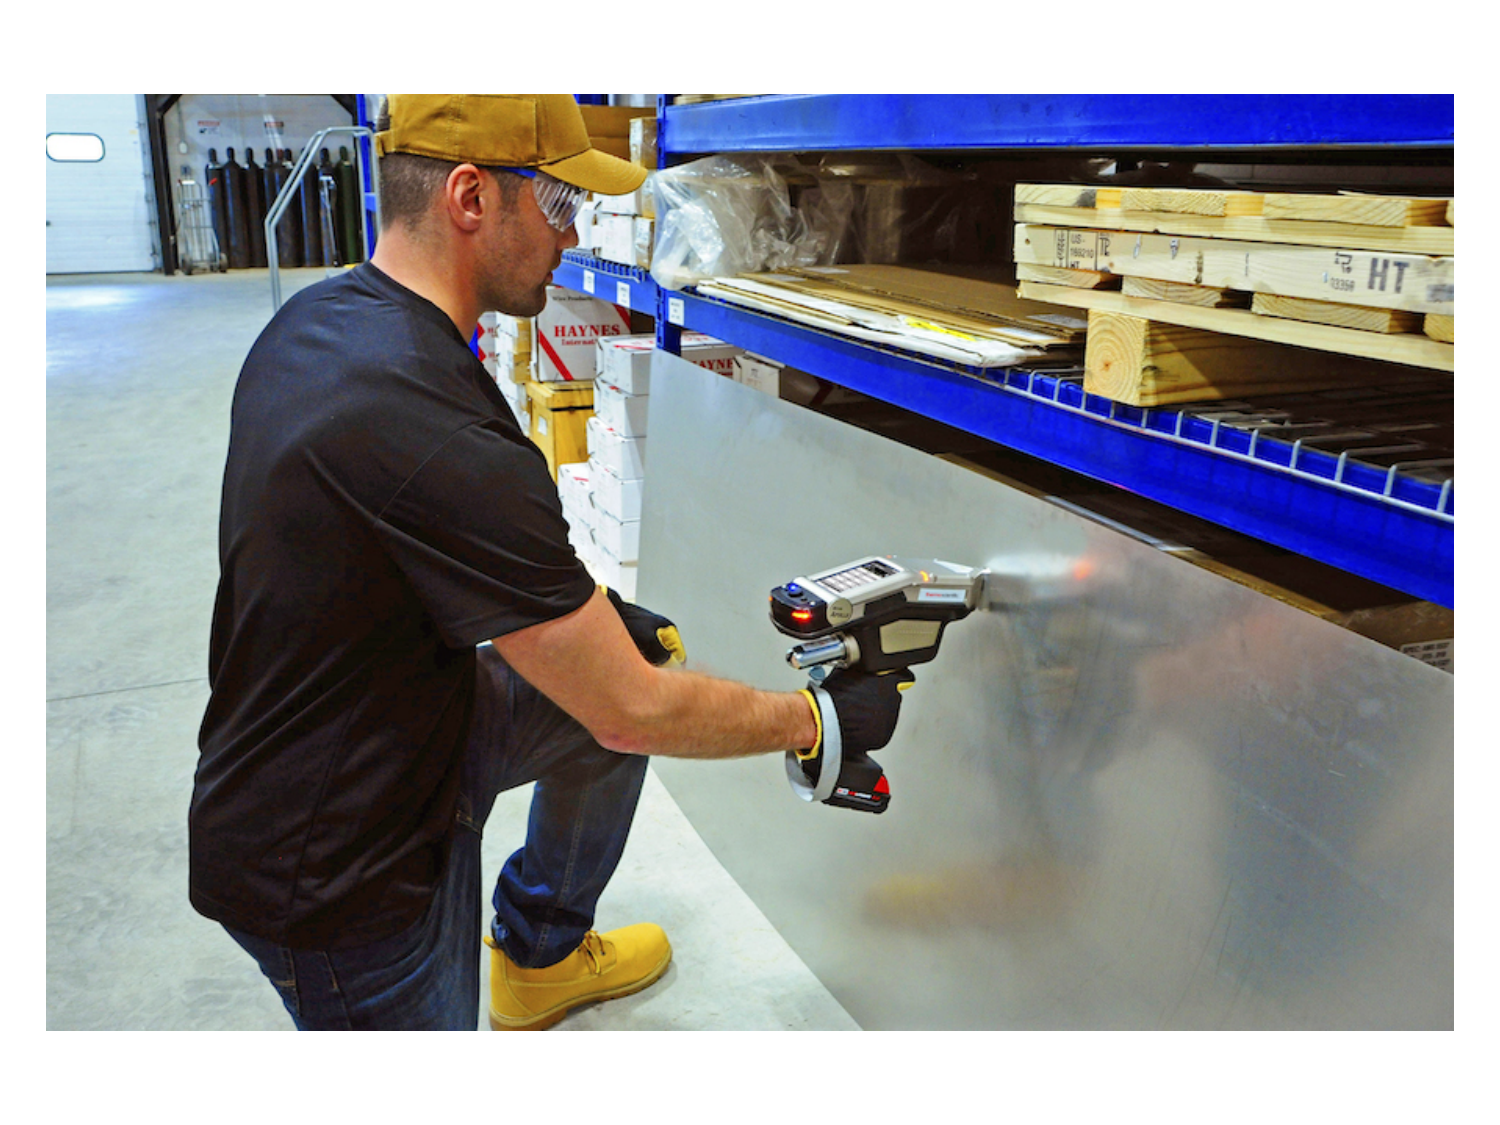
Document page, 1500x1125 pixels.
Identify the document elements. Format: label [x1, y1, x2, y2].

picture [46, 94, 1454, 1031]
